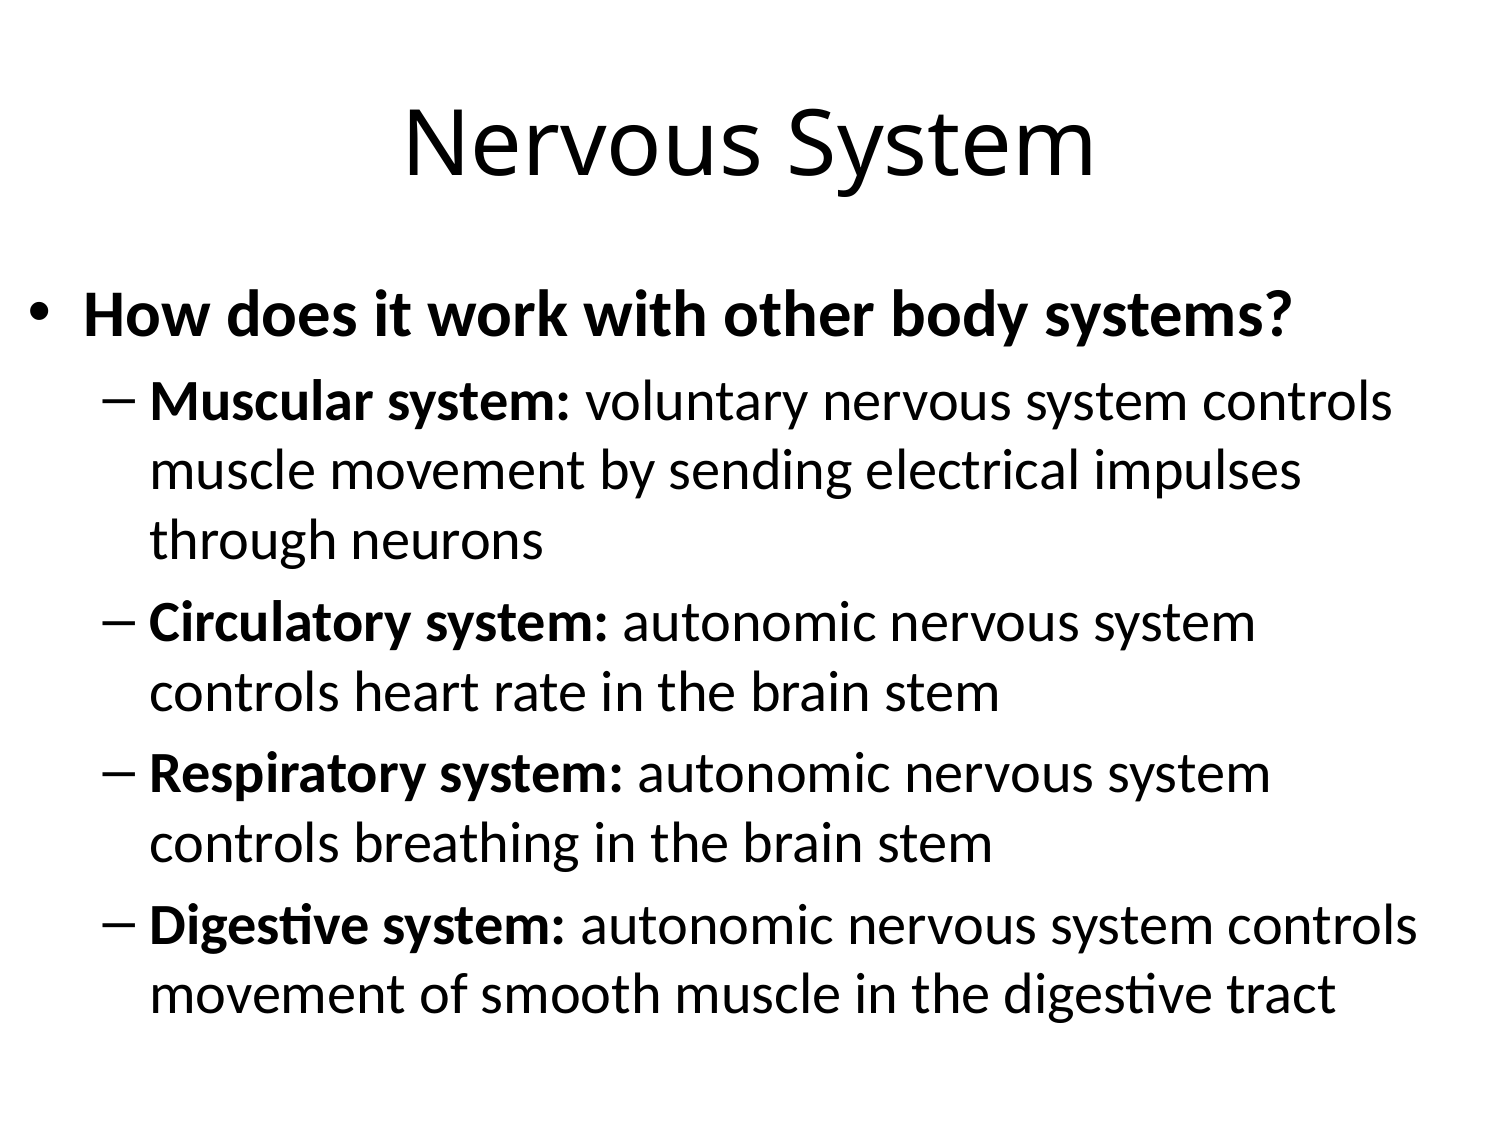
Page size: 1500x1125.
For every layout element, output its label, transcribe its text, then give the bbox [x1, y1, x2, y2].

list How does it work with other body systems? Muscular system: voluntary nervous system controls muscle movement by sending electrical impulses through neurons Circulatory system: autonomic nervous system controls heart rate in the brain stem Respiratory system: autonomic nervous system controls breathing in the brain stem Digestive system: autonomic nervous system controls movement of smooth muscle in the digestive tract [12, 262, 1475, 1100]
title Nervous System [75, 45, 1425, 233]
